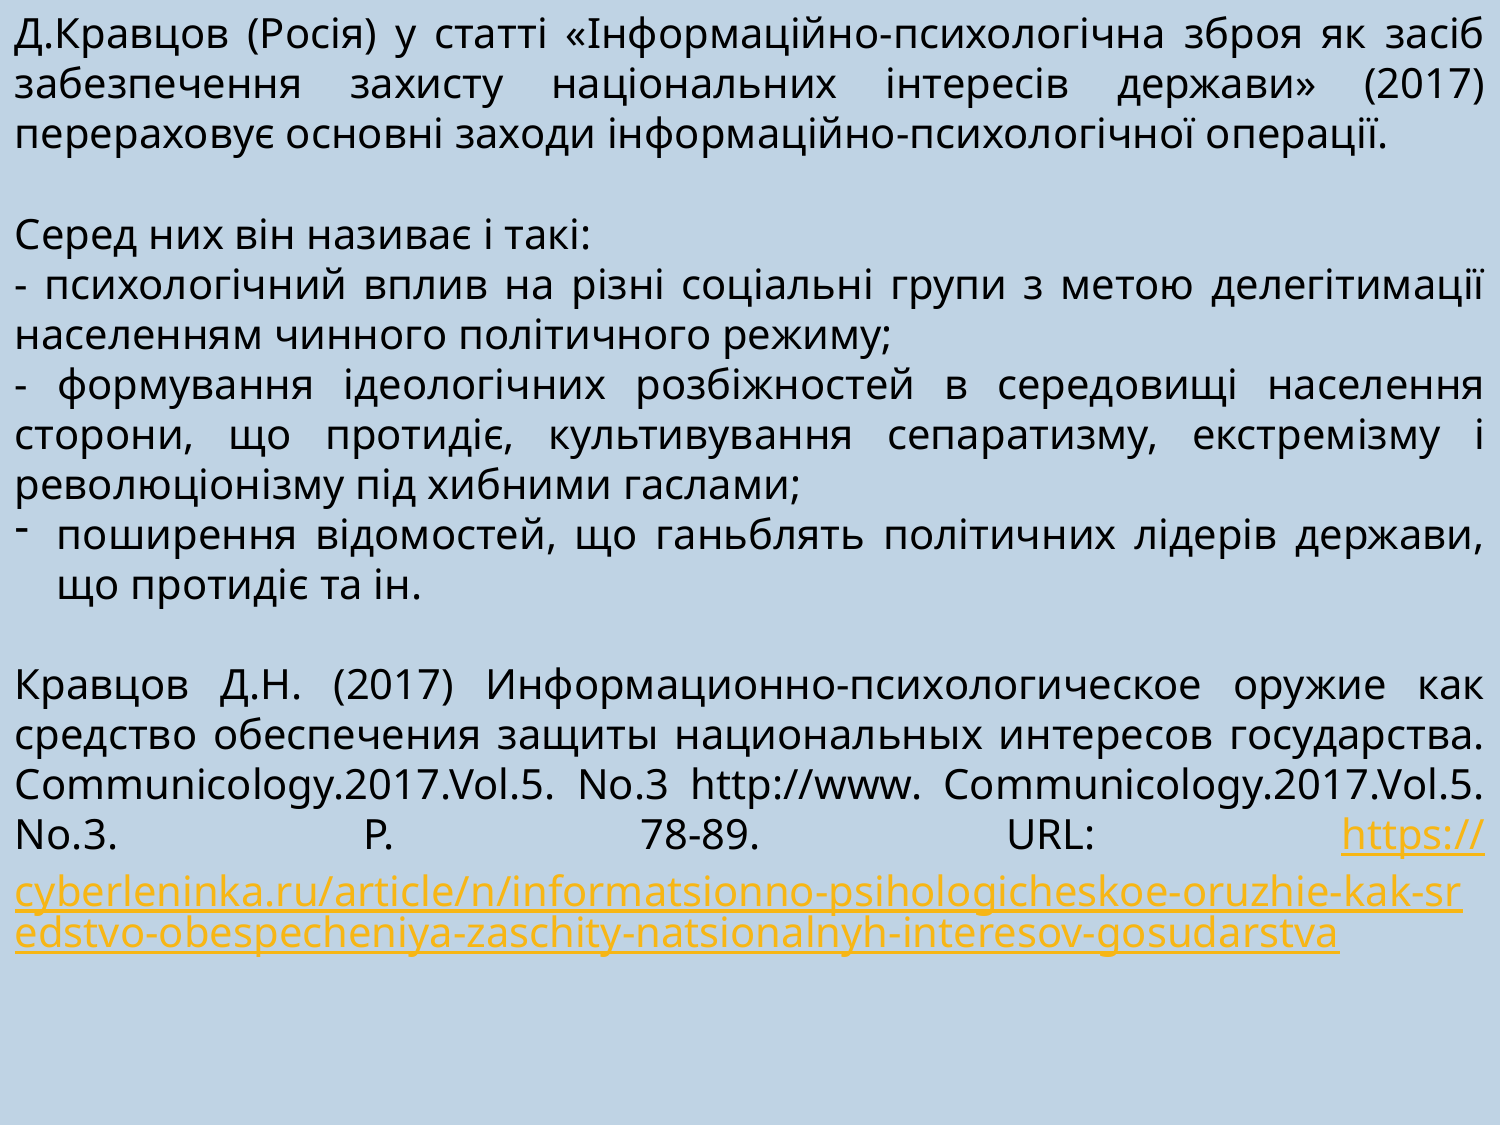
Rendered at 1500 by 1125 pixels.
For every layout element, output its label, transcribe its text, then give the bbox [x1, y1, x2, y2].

text_box Д.Кравцов (Росія) у статті «Інформаційно-психологічна зброя як засіб забезпечення захисту національних інтересів держави» (2017) перераховує основні заходи інформаційно-психологічної операції. Серед них він називає і такі: - психологічний вплив на різні соціальні групи з метою делегітимації населенням чинного політичного режиму; - формування ідеологічних розбіжностей в середовищі населення сторони, що протидіє, культивування сепаратизму, екстремізму і революціонізму під хибними гаслами; поширення відомостей, що ганьблять політичних лідерів держави, що протидіє та ін. Кравцов Д.Н. (2017) Информационно-психологическое оружие как средство обеспечения защиты национальных интересов государства. Communicology.2017.Vol.5. No.3 http://www. Communicology.2017.Vol.5. No.3. Р. 78-89. URL: https://cyberleninka.ru/article/n/informatsionno-psihologicheskoe-oruzhie-kak-sredstvo-obespecheniya-zaschity-natsionalnyh-interesov-gosudarstva [0, 0, 1500, 1125]
